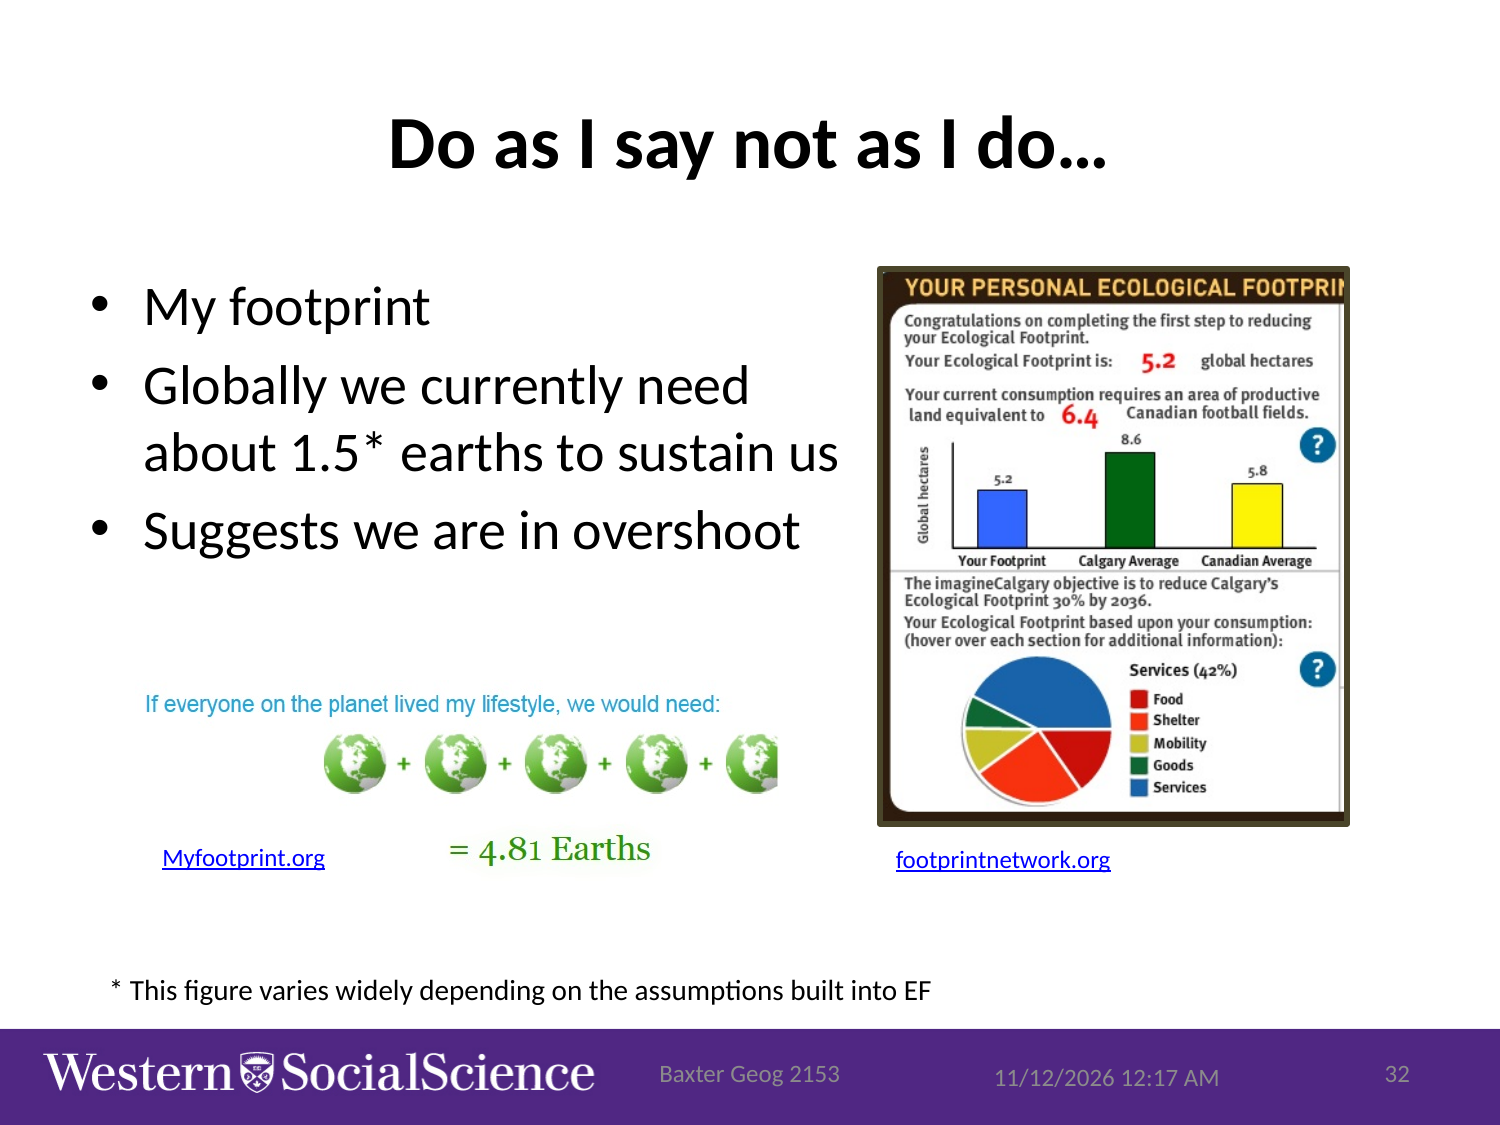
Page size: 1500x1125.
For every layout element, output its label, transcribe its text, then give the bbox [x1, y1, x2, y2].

footer Baxter Geog 2153 [512, 1042, 988, 1103]
list My footprint Globally we currently need about 1.5* earths to sustain us Suggests we are in overshoot [75, 262, 880, 622]
slide_number 32 [1074, 1042, 1425, 1103]
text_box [135, 680, 789, 895]
title Do as I say not as I do… [75, 45, 1425, 233]
text_box * This figure varies widely depending on the assumptions built into EF [94, 964, 948, 1014]
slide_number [978, 1046, 1329, 1107]
picture [0, 0, 1500, 1125]
text_box footprintnetwork.org [881, 835, 1126, 881]
